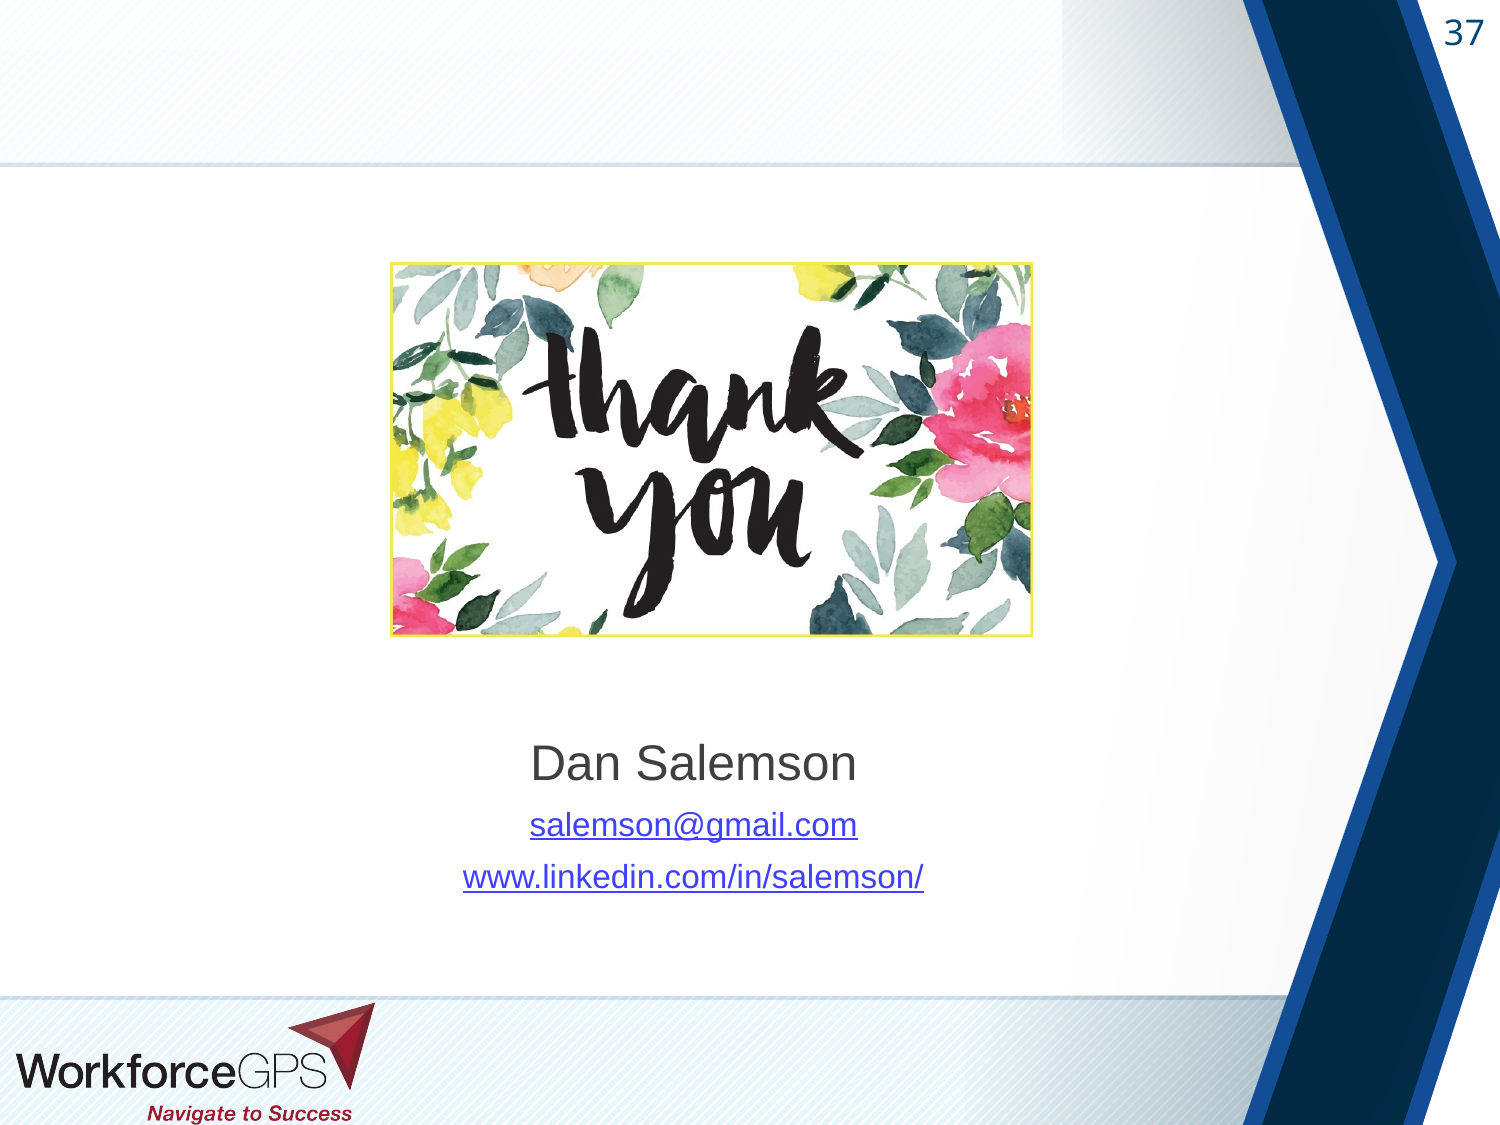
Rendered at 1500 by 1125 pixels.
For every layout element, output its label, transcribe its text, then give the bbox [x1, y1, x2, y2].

picture [389, 261, 1034, 637]
picture [1230, 0, 1500, 1125]
list Dan Salemson salemson@gmail.com www.linkedin.com/in/salemson/ [75, 198, 1313, 992]
picture [12, 1001, 379, 1125]
